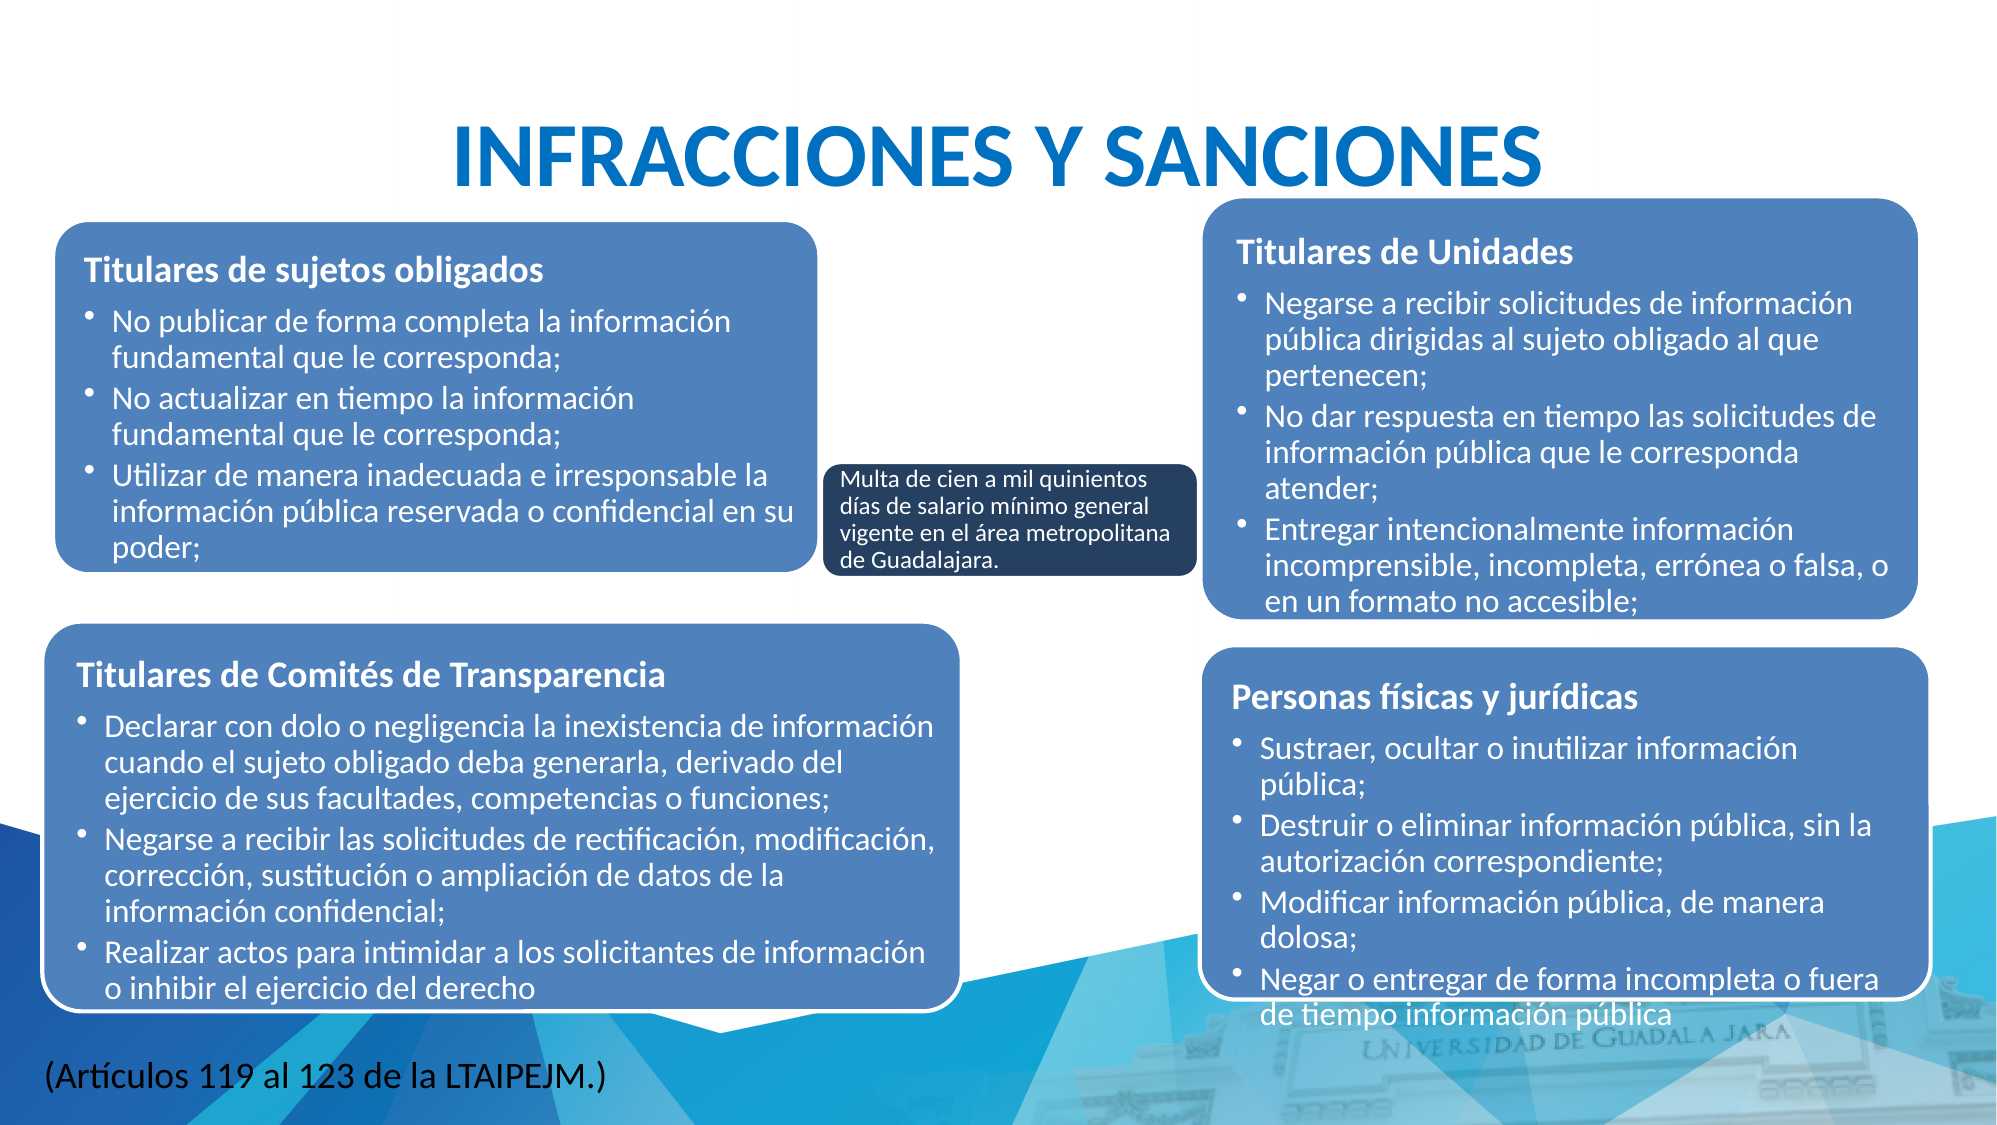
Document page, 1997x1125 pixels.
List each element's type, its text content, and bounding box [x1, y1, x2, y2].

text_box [1198, 196, 1921, 622]
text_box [820, 420, 1200, 634]
picture [0, 0, 1997, 1125]
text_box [52, 219, 822, 575]
text_box INFRACCIONES Y SANCIONES [99, 56, 1897, 244]
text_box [1198, 644, 1932, 1000]
text_box (Artículos 119 al 123 de la LTAIPEJM.) [29, 1043, 623, 1104]
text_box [41, 621, 963, 1012]
